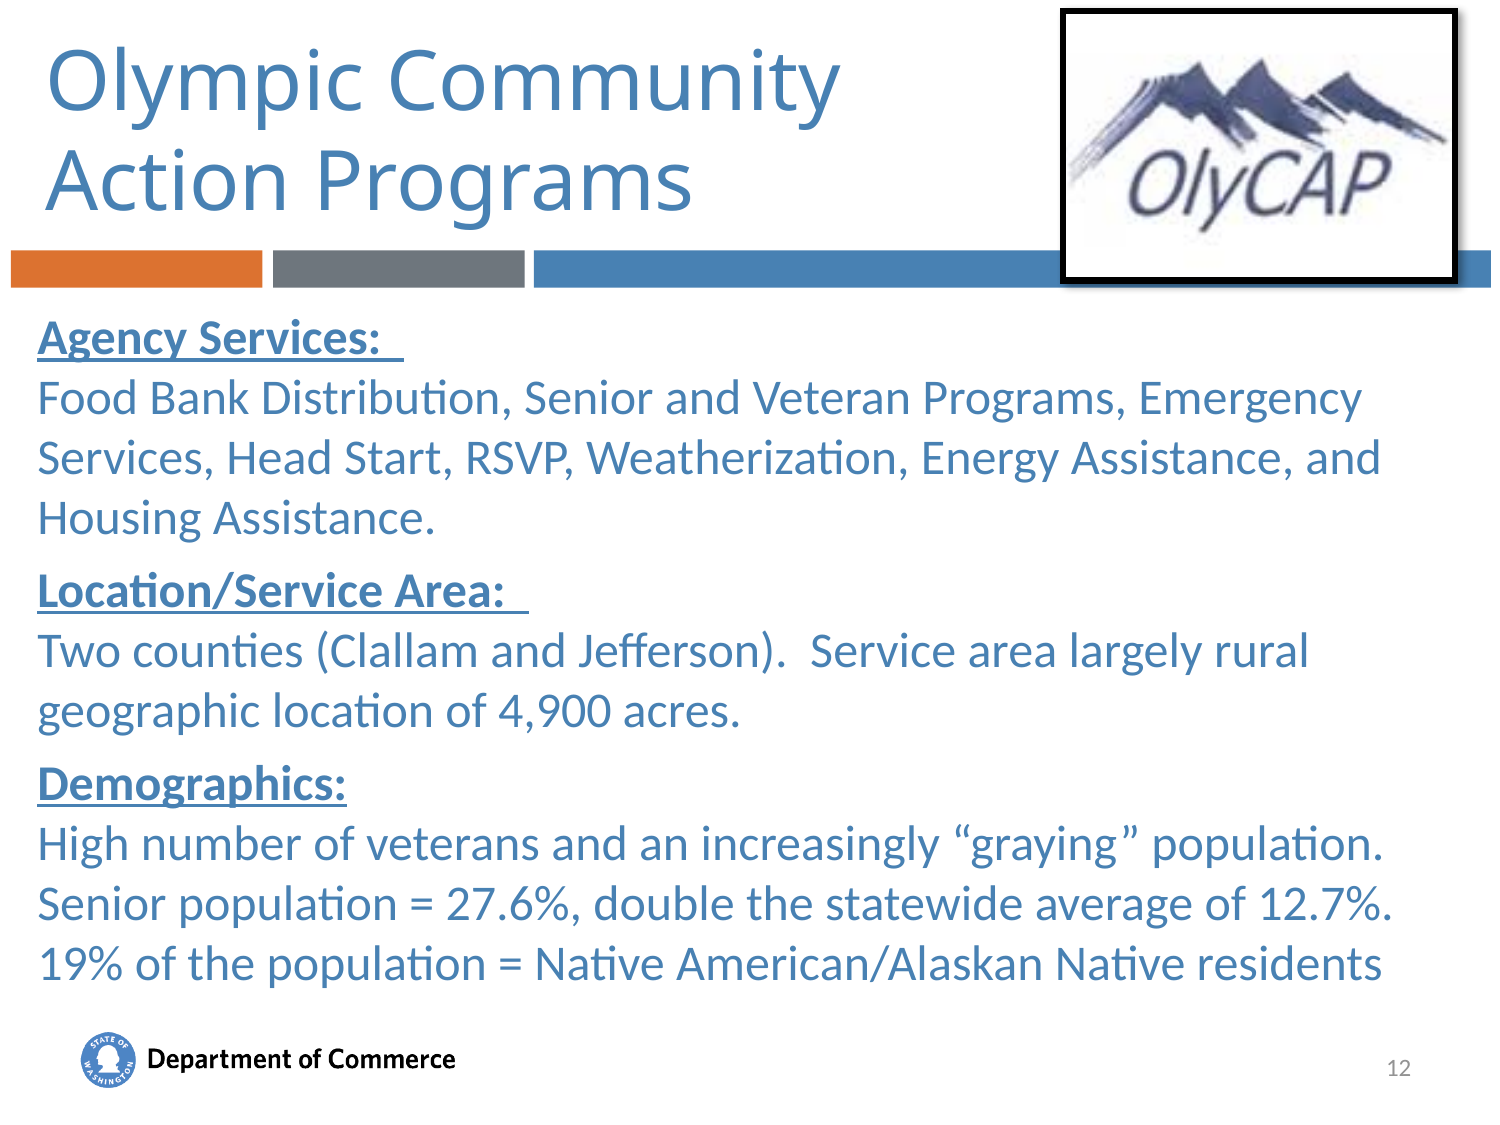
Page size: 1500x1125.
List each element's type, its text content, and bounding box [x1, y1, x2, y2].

slide_number 12 [1076, 1036, 1427, 1097]
text_box Agency Services: Food Bank Distribution, Senior and Veteran Programs, Emergency Services, Head Start, RSVP, Weatherization, Energy Assistance, and Housing Assistance. Location/Service Area: Two counties (Clallam and Jefferson). Service area largely rural geographic location of 4,900 acres. Demographics: High number of veterans and an increasingly “graying” population. Senior population = 27.6%, double the statewide average of 12.7%. 19% of the population = Native American/Alaskan Native residents [22, 297, 1500, 998]
text_box Olympic Community Action Programs [30, 19, 1060, 235]
picture [80, 1032, 455, 1088]
picture [1065, 13, 1452, 278]
